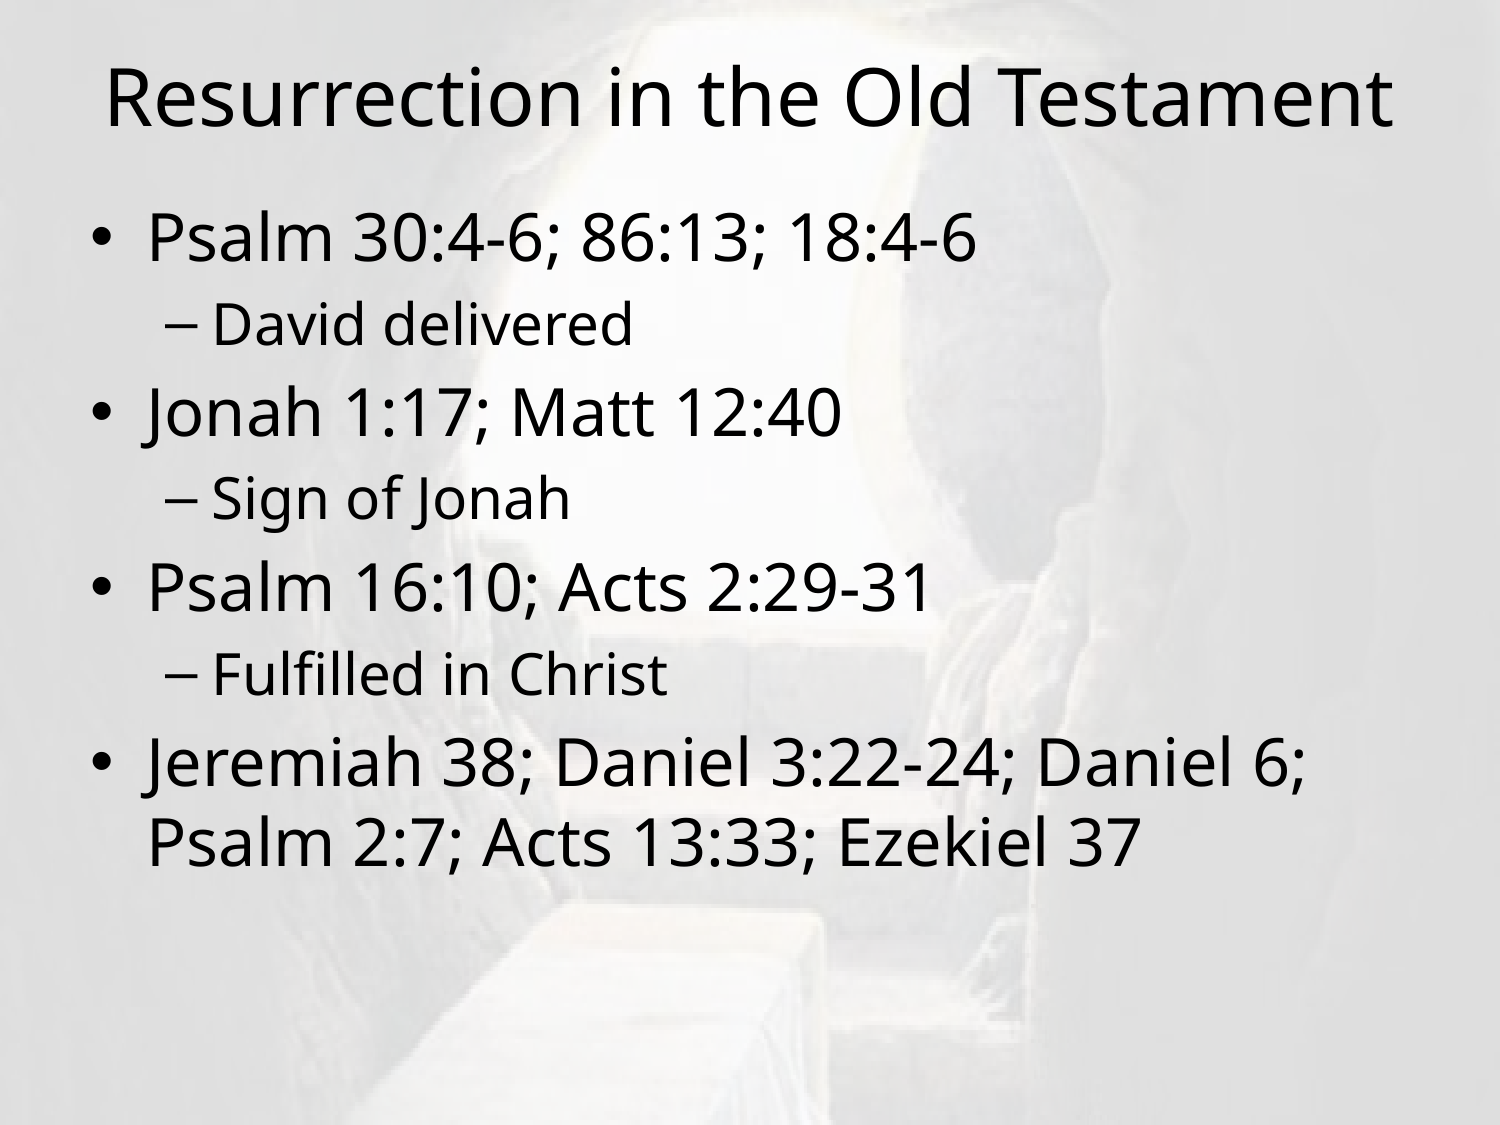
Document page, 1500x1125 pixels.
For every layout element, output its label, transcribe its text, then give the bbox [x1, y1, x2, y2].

list Psalm 30:4-6; 86:13; 18:4-6 David delivered Jonah 1:17; Matt 12:40 Sign of Jonah Psalm 16:10; Acts 2:29-31 Fulfilled in Christ Jeremiah 38; Daniel 3:22-24; Daniel 6; Psalm 2:7; Acts 13:33; Ezekiel 37 [75, 187, 1425, 1125]
title Resurrection in the Old Testament [75, 0, 1425, 187]
